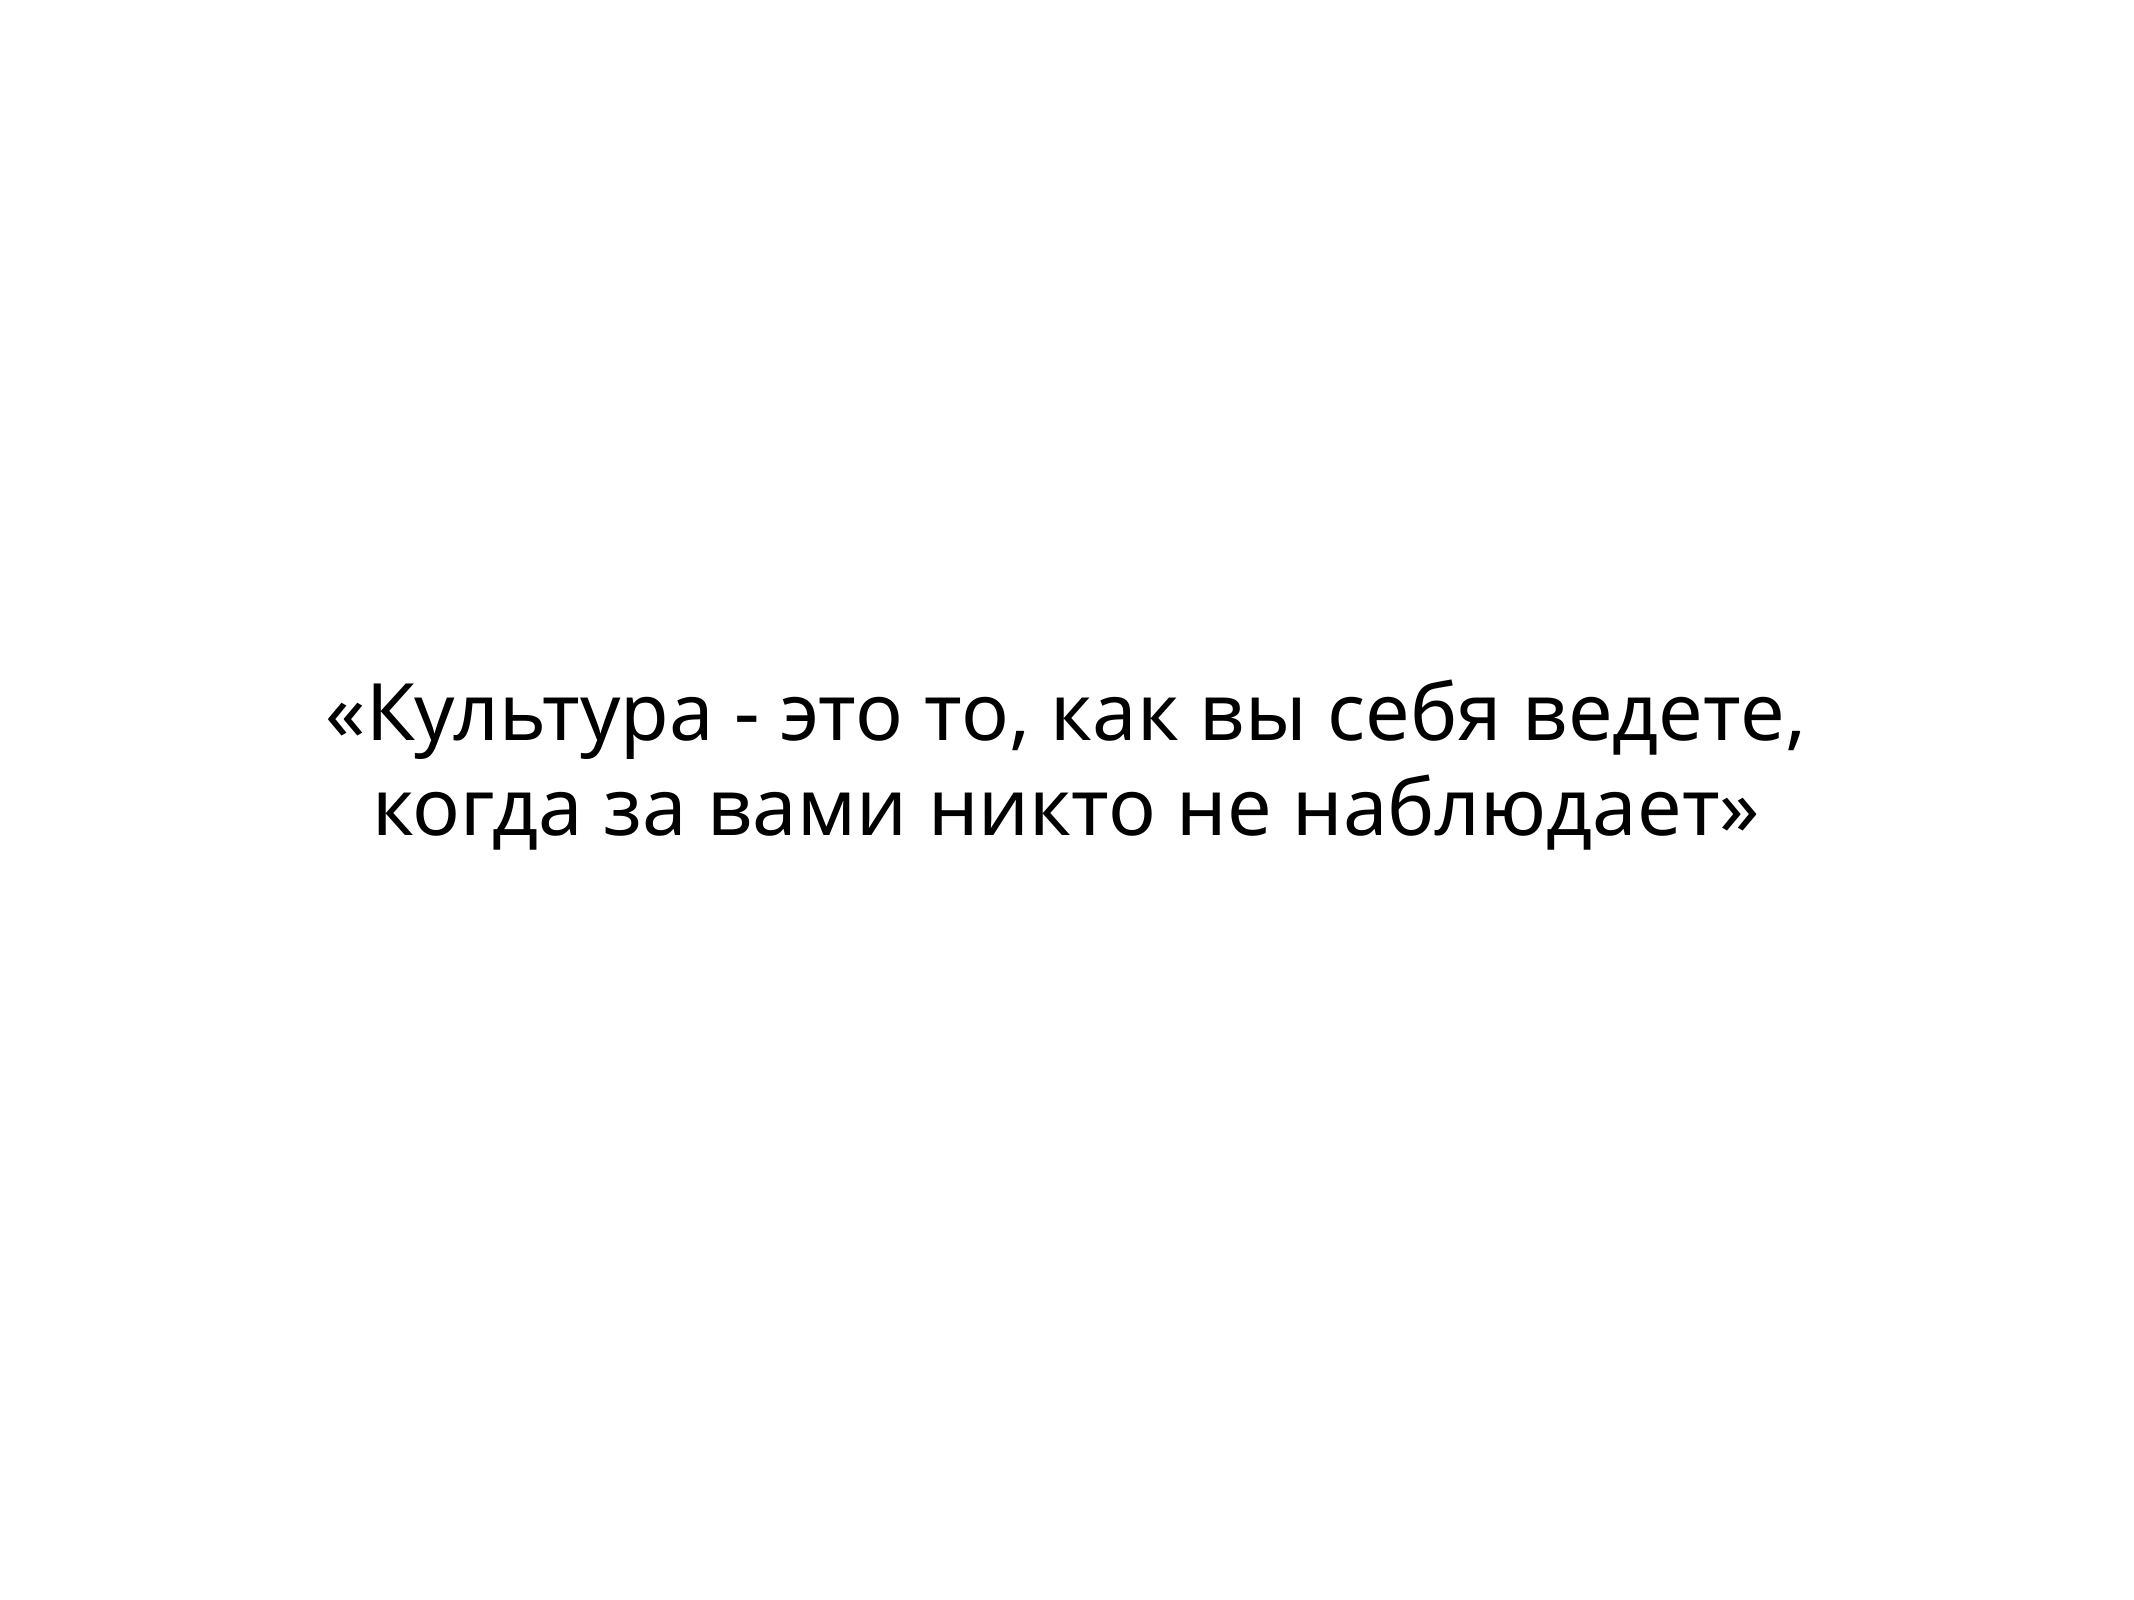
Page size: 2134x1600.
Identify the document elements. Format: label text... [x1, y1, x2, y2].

list «Культура - это то, как вы себя ведете, когда за вами никто не наблюдает» [207, 655, 1926, 857]
